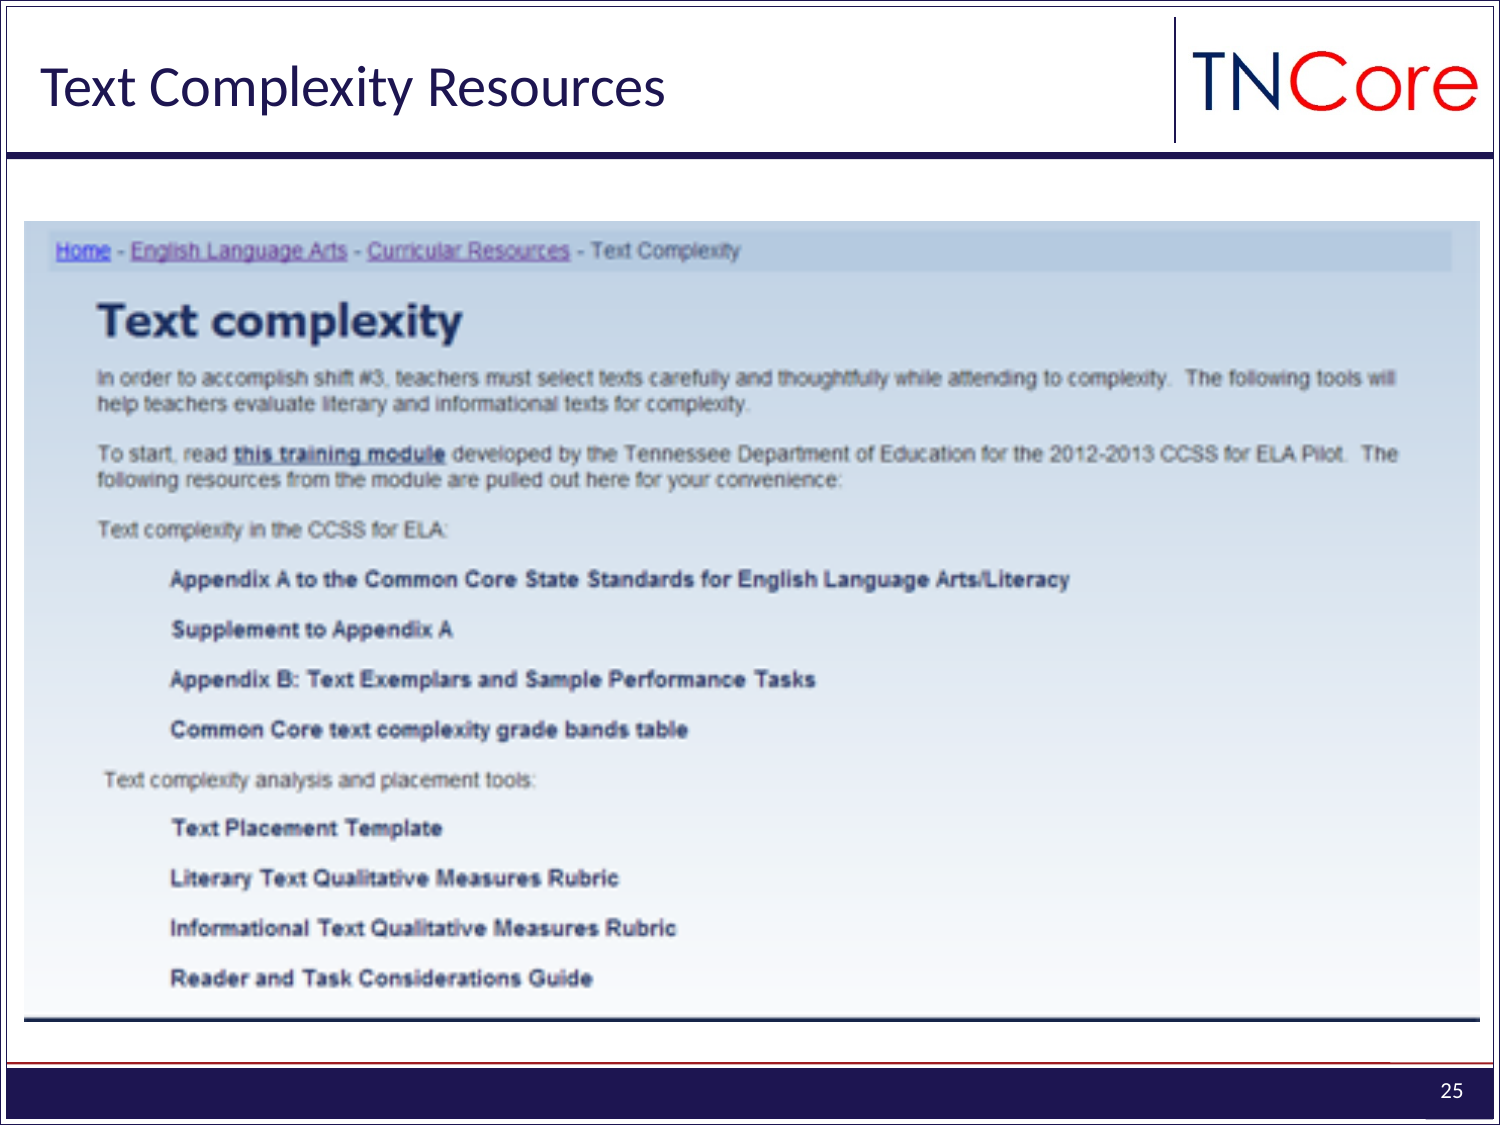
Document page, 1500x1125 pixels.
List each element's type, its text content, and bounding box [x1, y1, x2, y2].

picture [1188, 46, 1481, 115]
title Text Complexity Resources [25, 23, 1104, 143]
picture [24, 221, 1480, 1023]
